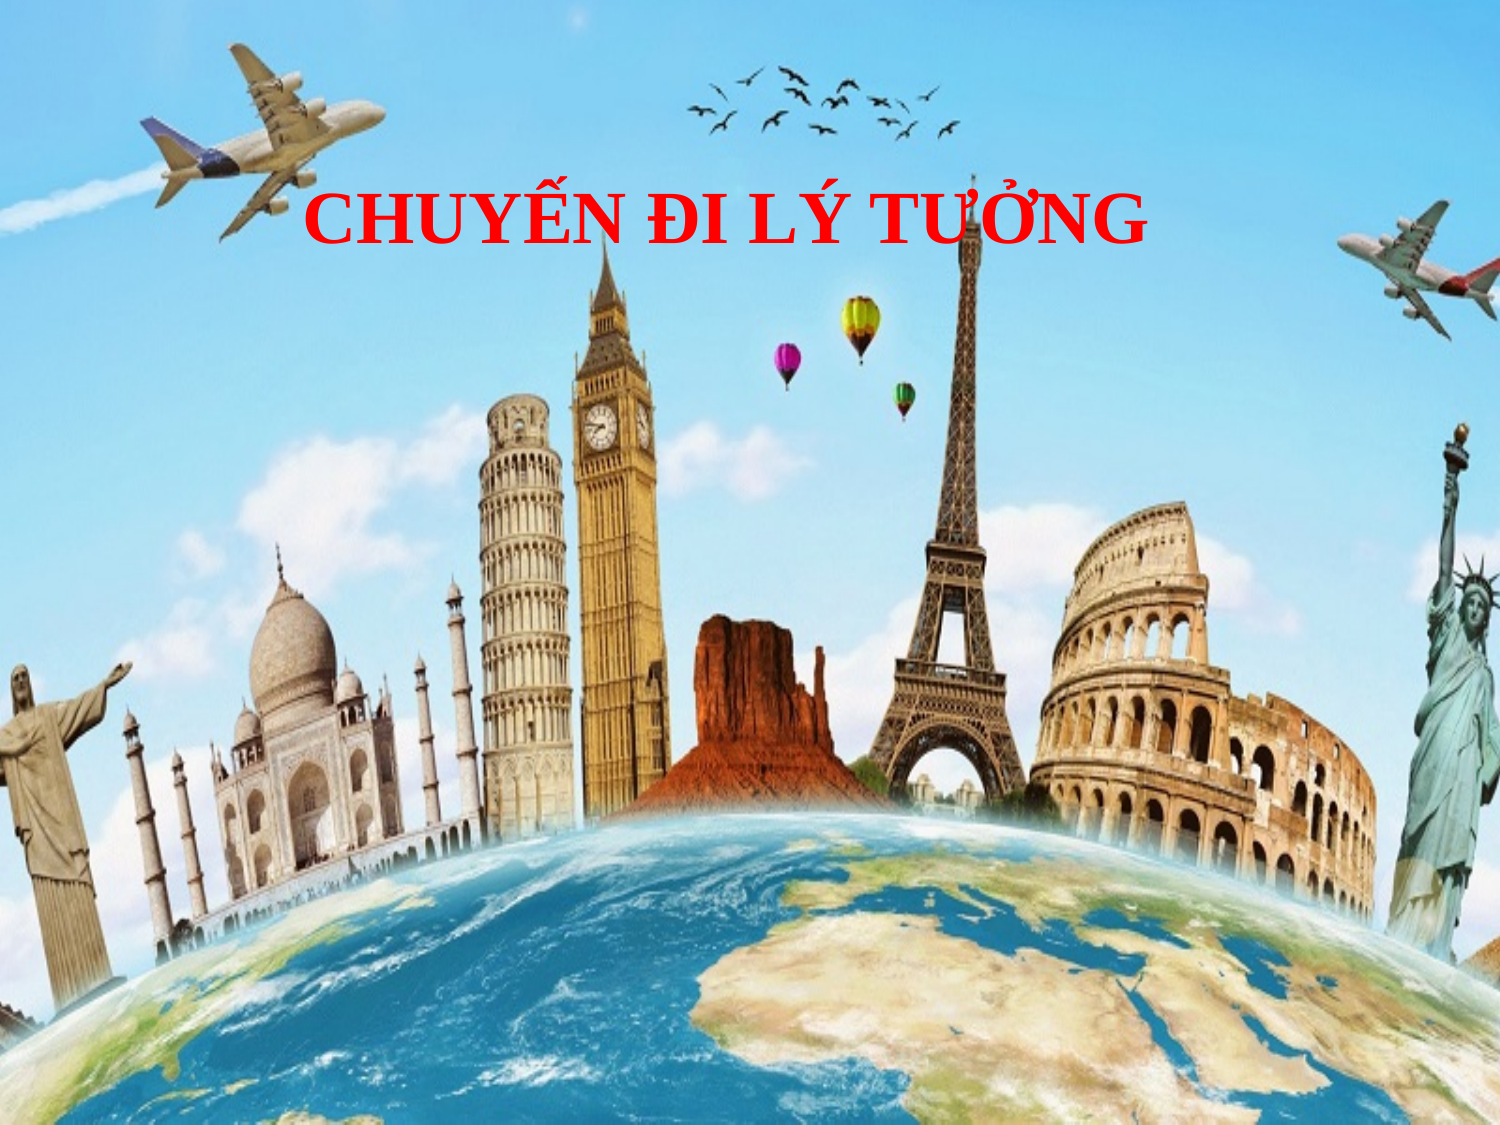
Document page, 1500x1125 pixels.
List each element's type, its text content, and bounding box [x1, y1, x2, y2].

text_box CHUYẾN ĐI LÝ TƯỞNG [287, 160, 1300, 266]
picture [0, 0, 1500, 1125]
